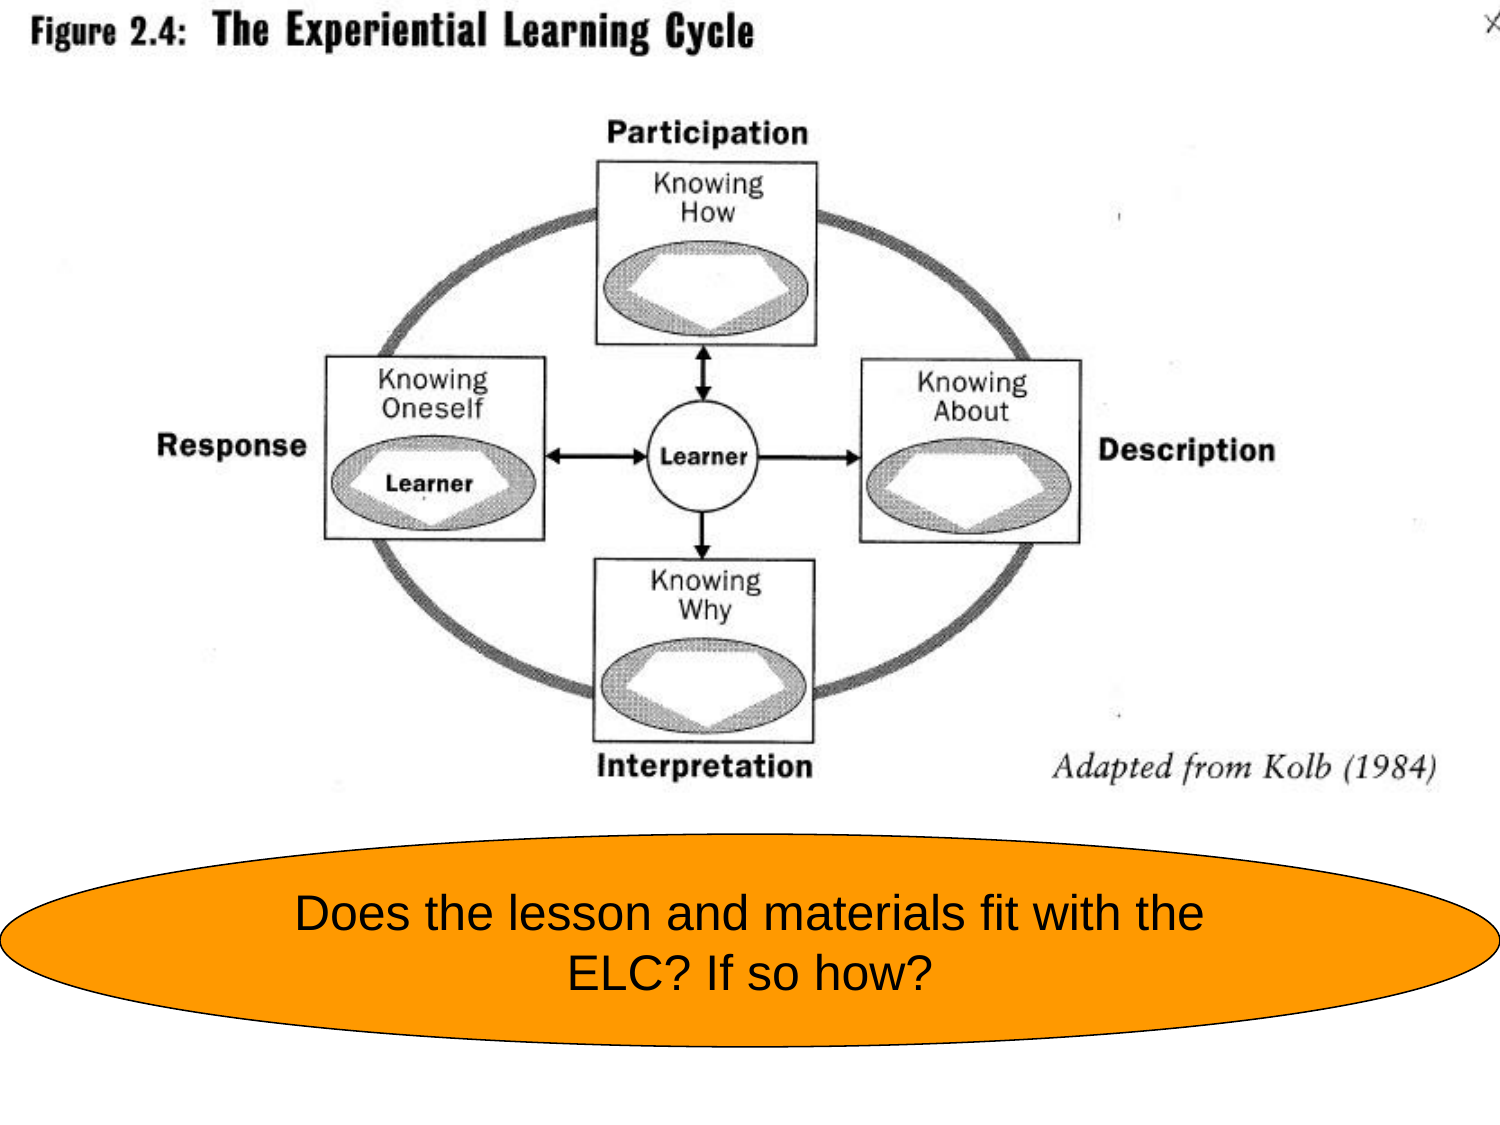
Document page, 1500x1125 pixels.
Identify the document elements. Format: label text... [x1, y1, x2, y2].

picture [0, 0, 1500, 811]
text_box Does the lesson and materials fit with the ELC? If so how? [0, 834, 1500, 1047]
